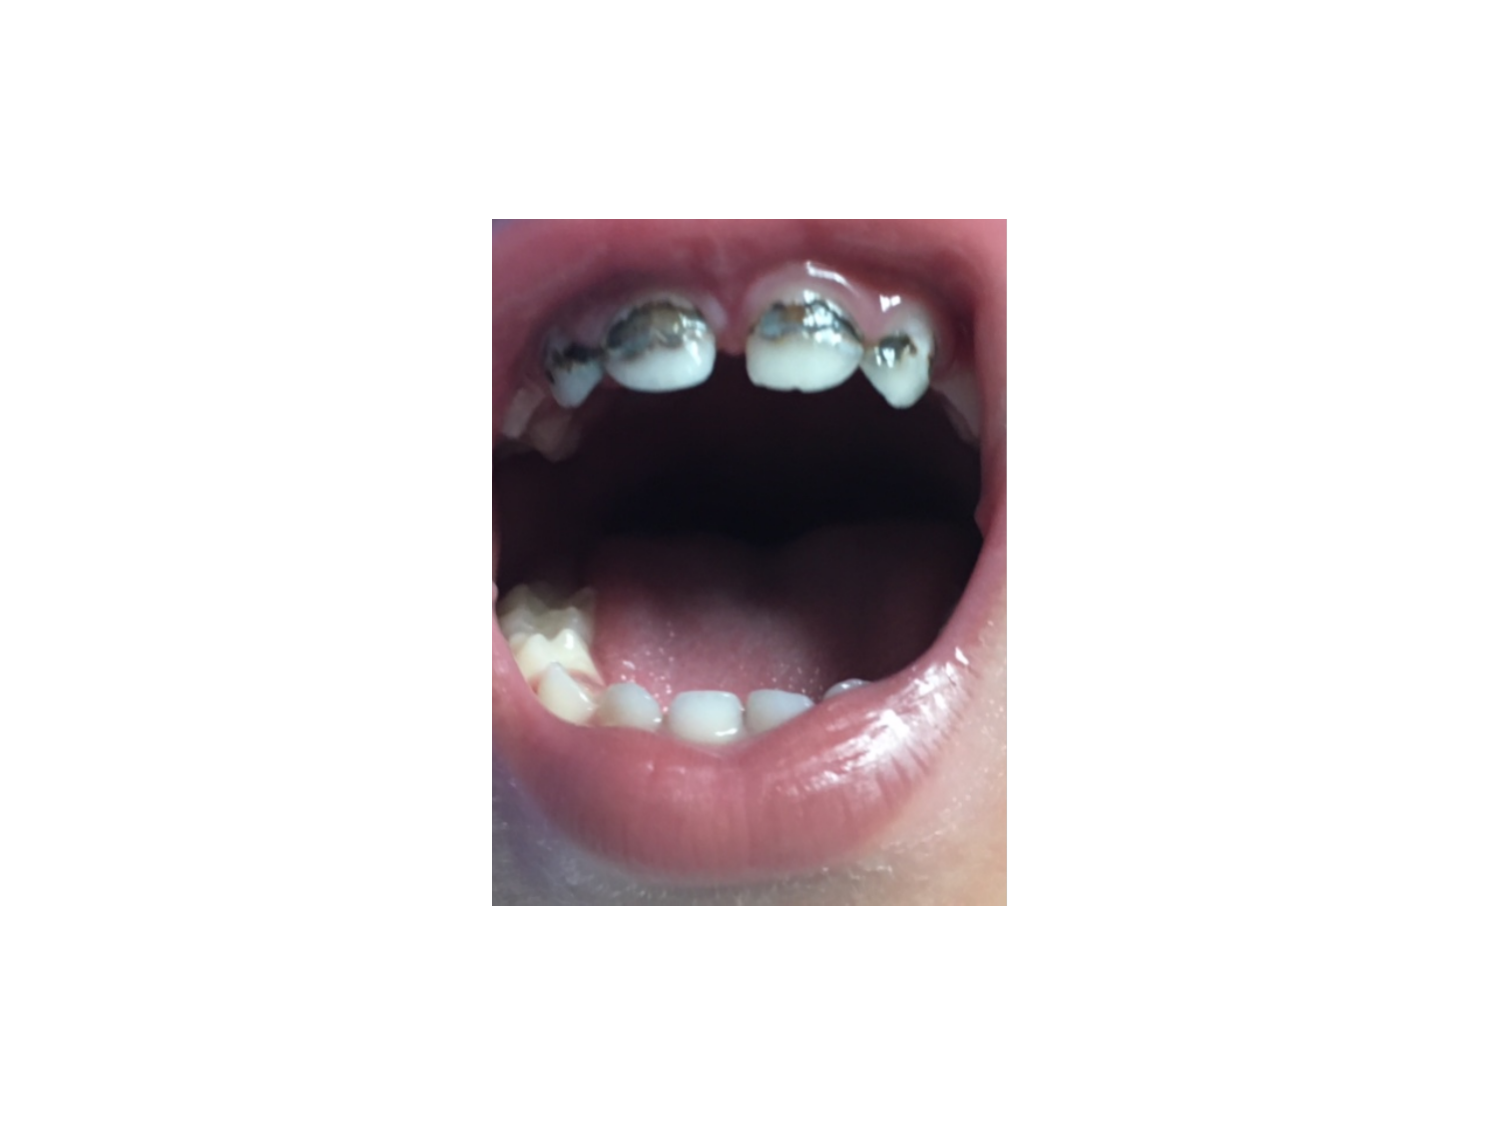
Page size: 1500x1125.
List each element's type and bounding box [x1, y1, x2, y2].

picture [492, 219, 1008, 906]
